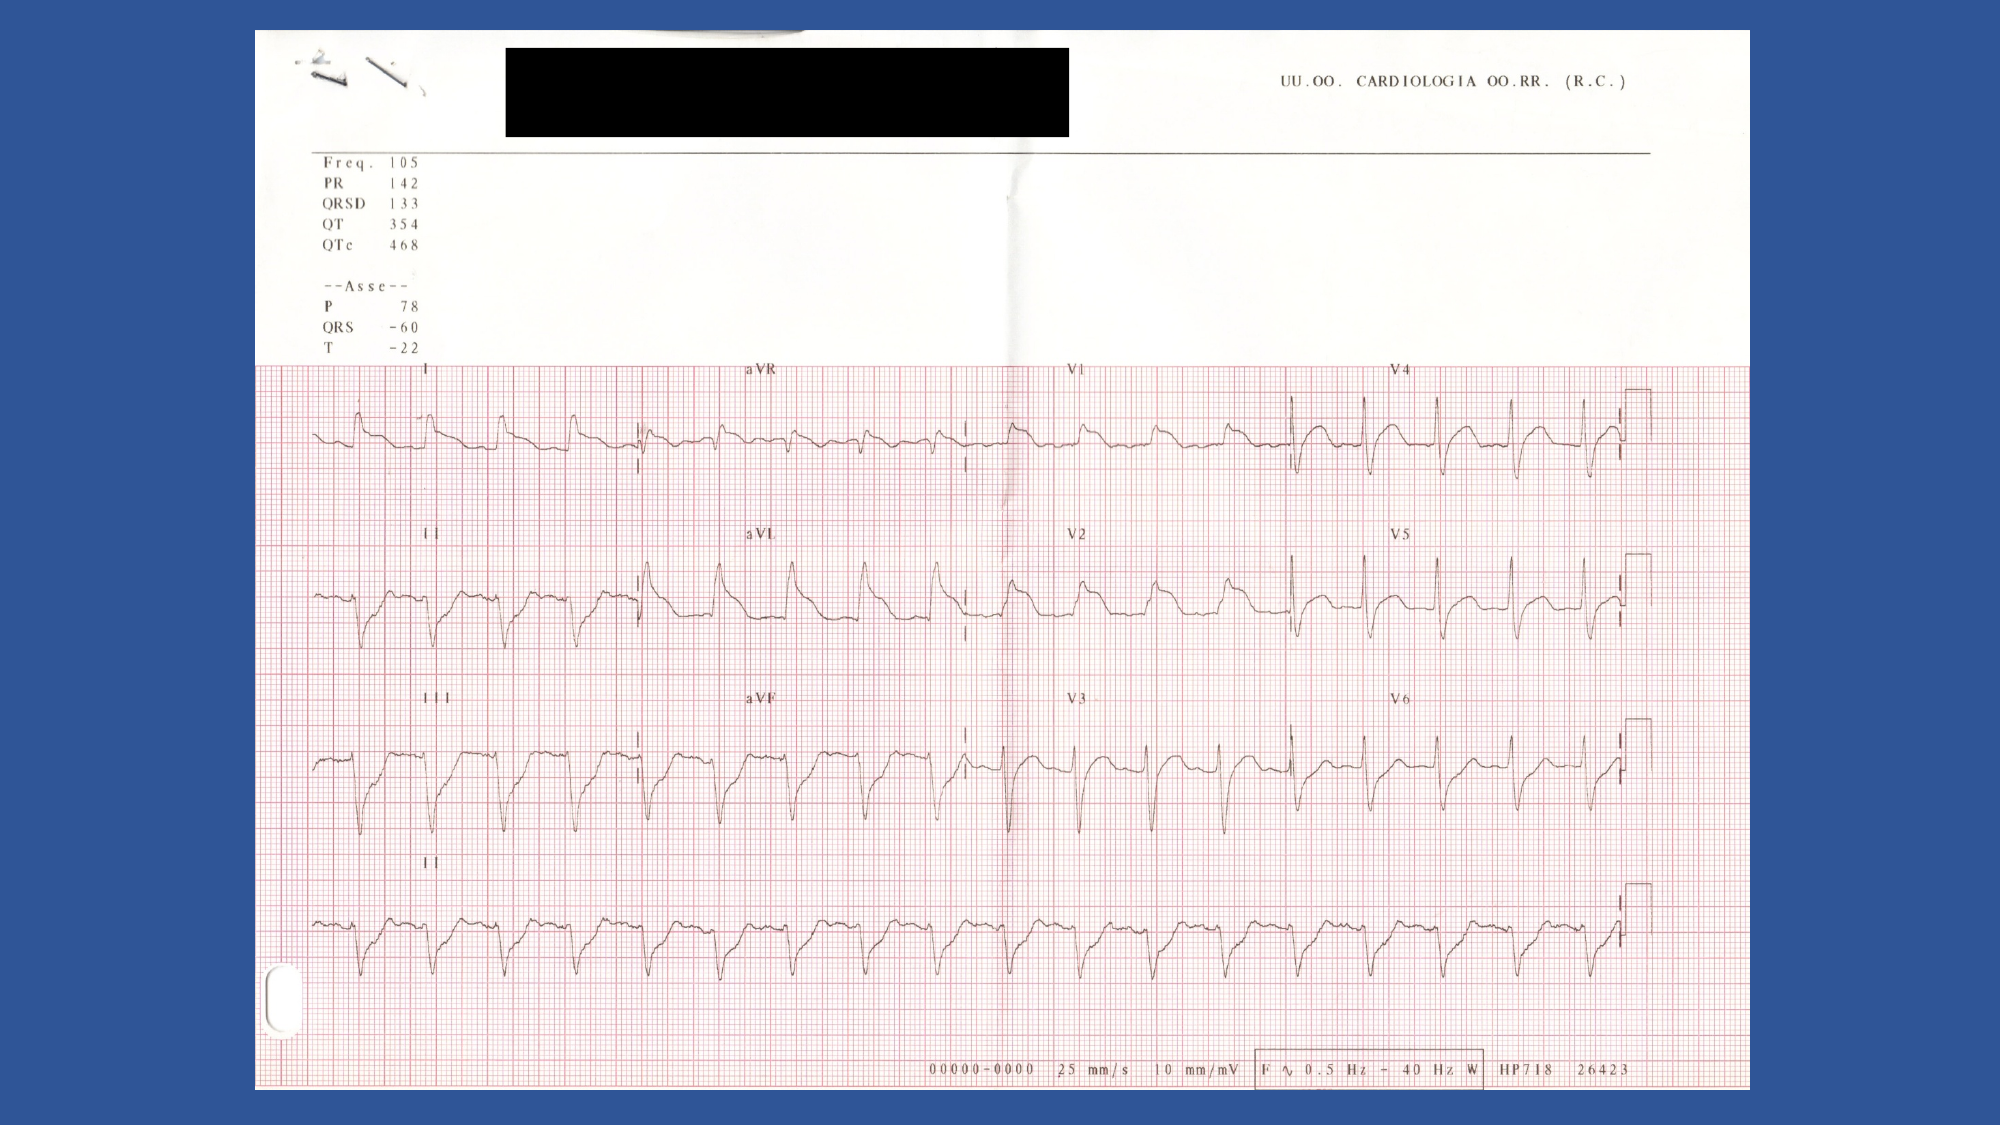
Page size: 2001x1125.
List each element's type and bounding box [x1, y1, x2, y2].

picture [255, 30, 1750, 1090]
